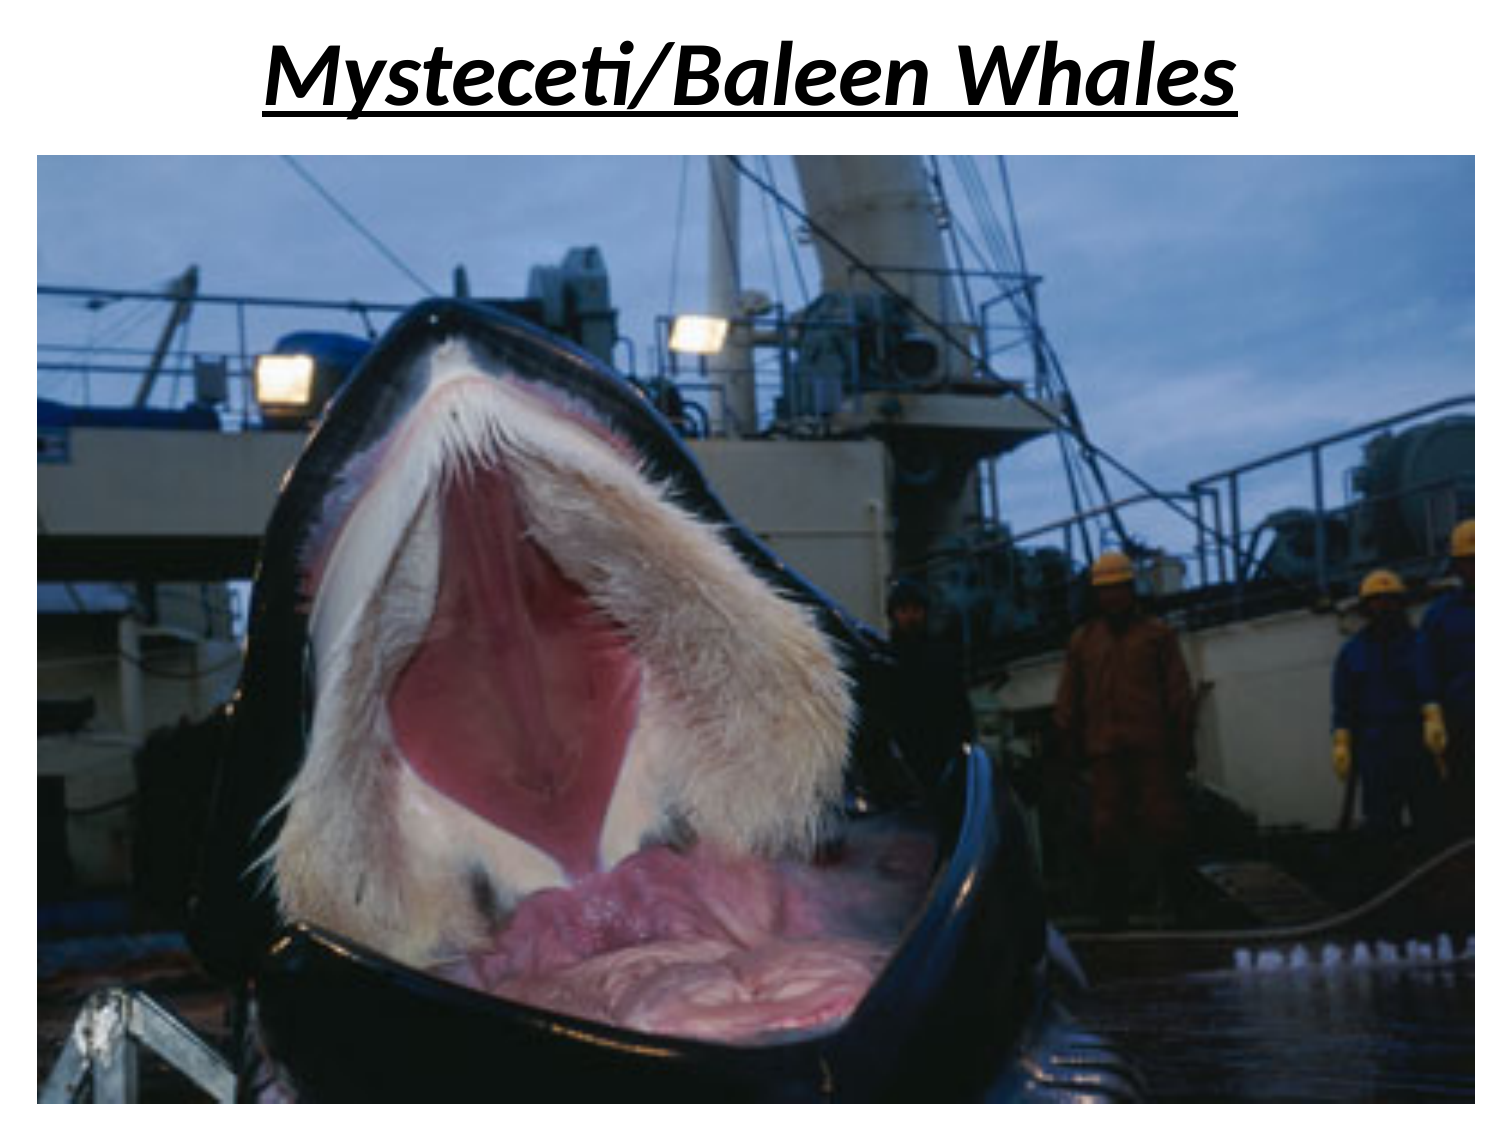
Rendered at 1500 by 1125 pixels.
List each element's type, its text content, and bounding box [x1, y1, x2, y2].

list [37, 154, 1476, 1105]
title Mysteceti/Baleen Whales [75, 0, 1425, 138]
